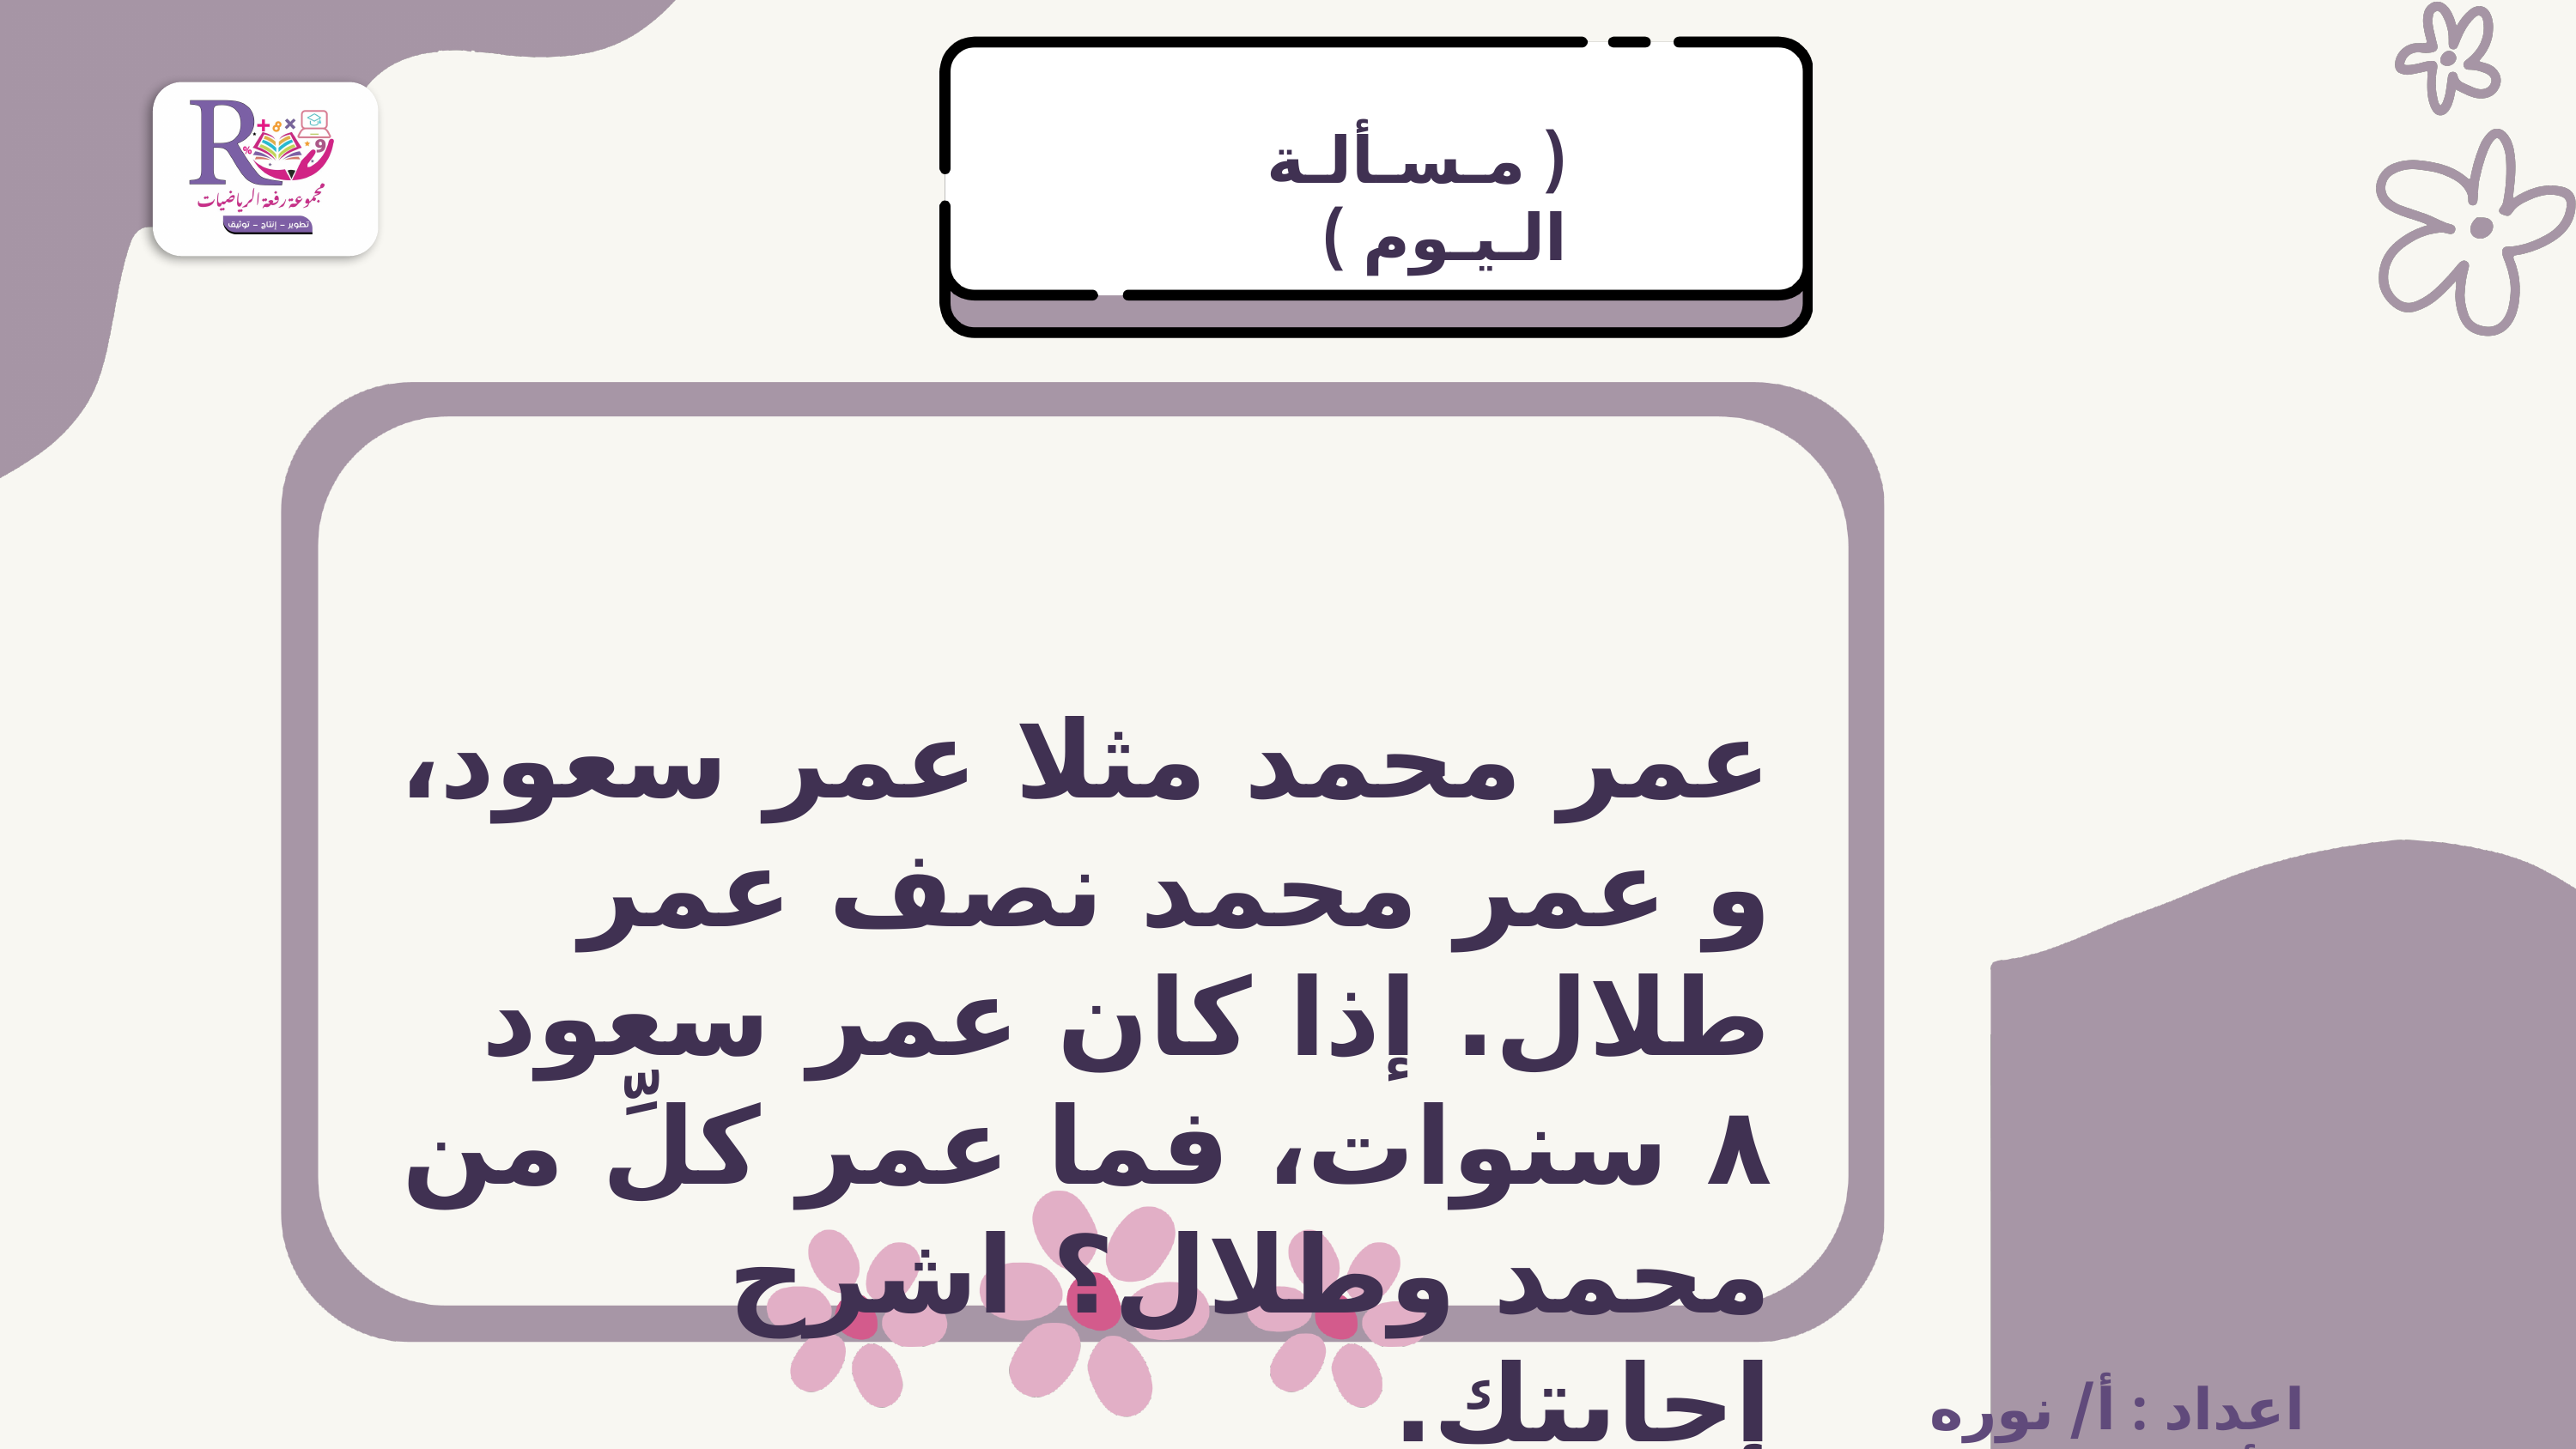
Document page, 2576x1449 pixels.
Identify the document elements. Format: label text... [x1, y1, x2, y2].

text_box [281, 382, 1885, 1417]
text_box اعداد : أ/ نوره الأكلبي... [1785, 1366, 2318, 1449]
text_box [0, 0, 716, 506]
picture [152, 82, 379, 257]
text_box [2373, 0, 2576, 339]
text_box [1990, 839, 2576, 1449]
text_box عمر محمد مثلا عمر سعود، و عمر محمد نصف عمر طلال. إذا كان عمر سعود ٨ سنوات، فما عمر كلِّ من محمد وطلال؟ اشرح إجابتك. [378, 684, 1785, 1449]
text_box [939, 36, 1813, 339]
text_box ( مـسـألـة الـيـوم ) [1171, 112, 1581, 280]
